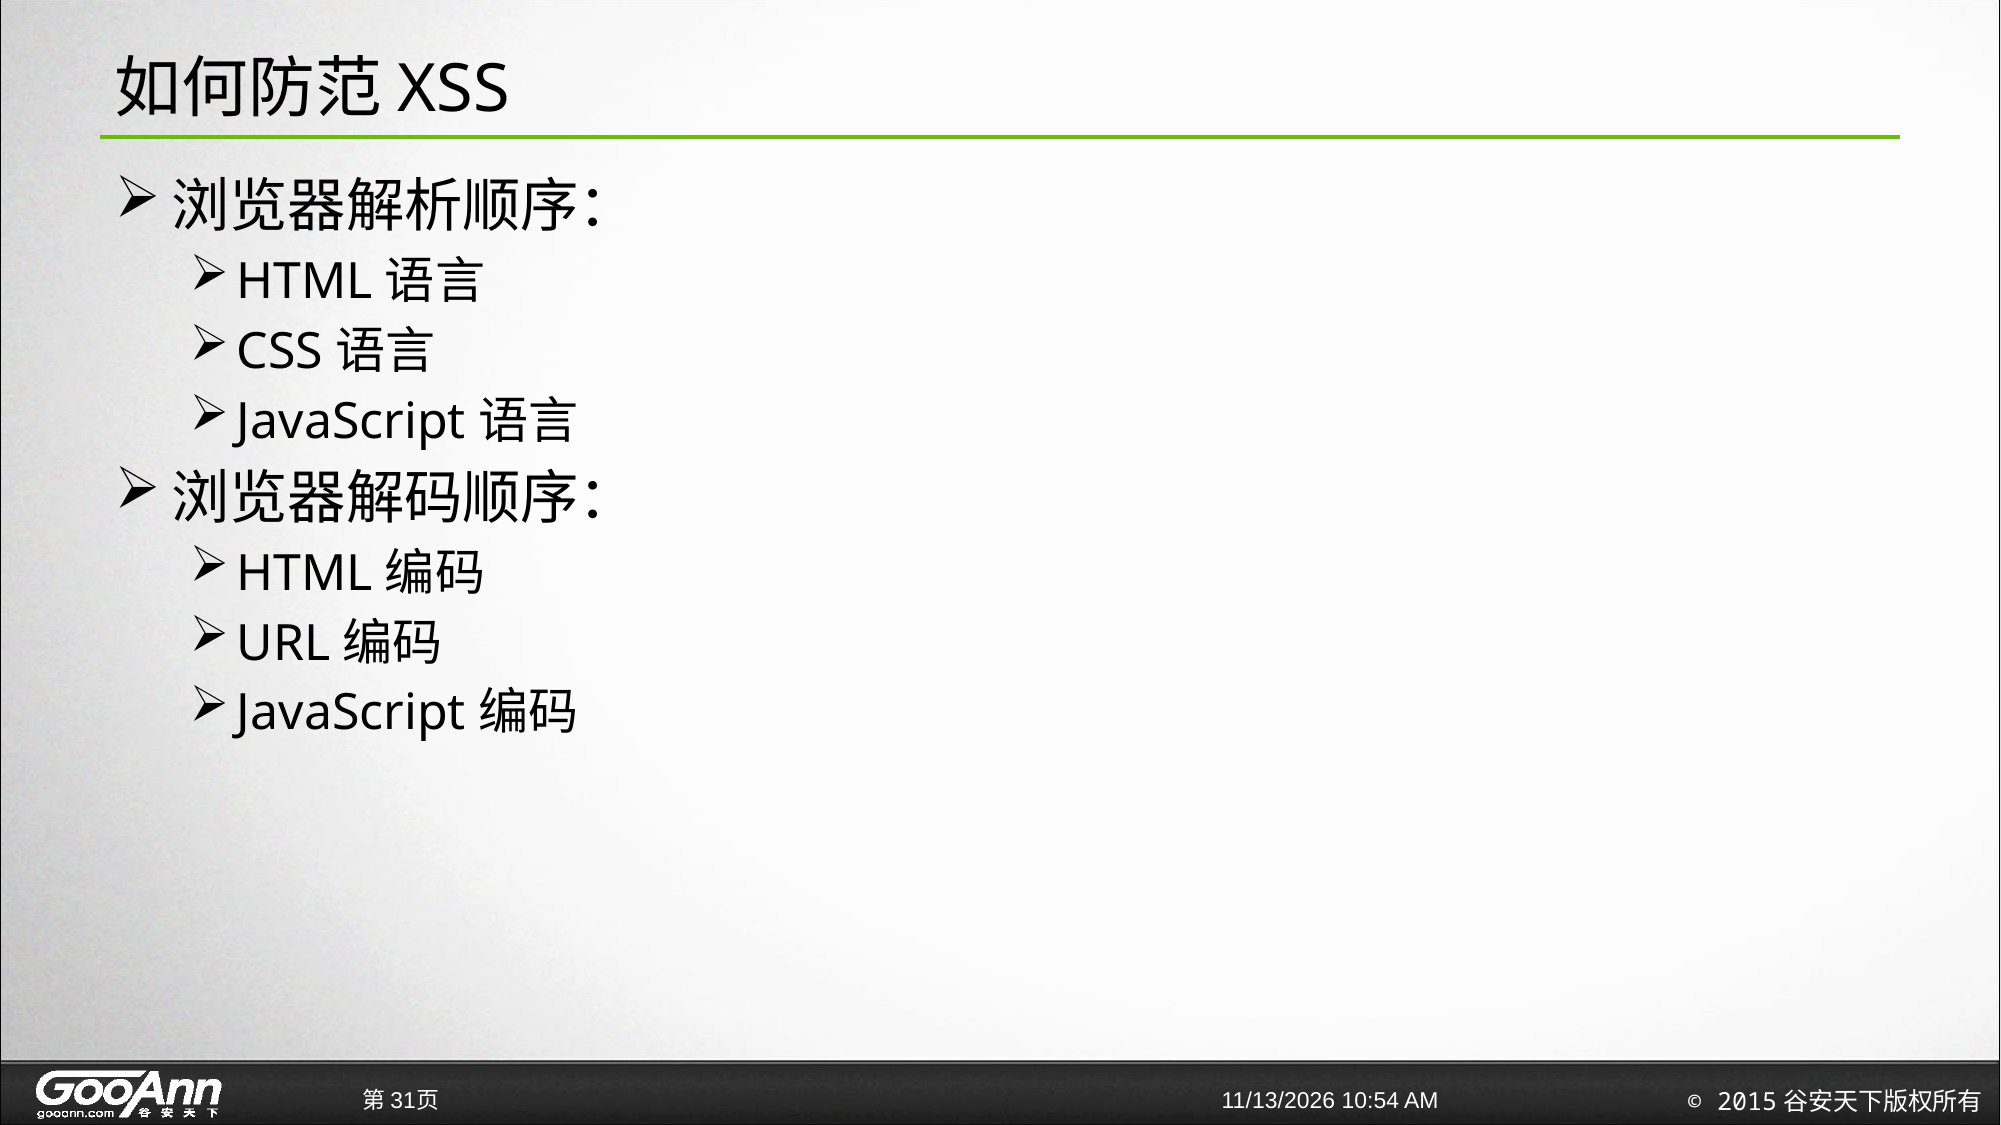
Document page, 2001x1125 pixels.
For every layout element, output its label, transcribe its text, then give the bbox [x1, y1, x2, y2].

list 浏览器解析顺序： HTML语言 CSS语言 JavaScript语言 浏览器解码顺序： HTML编码 URL编码 JavaScript编码 [99, 160, 1900, 1005]
title 如何防范XSS [99, 45, 1900, 126]
picture [0, 0, 2001, 1125]
